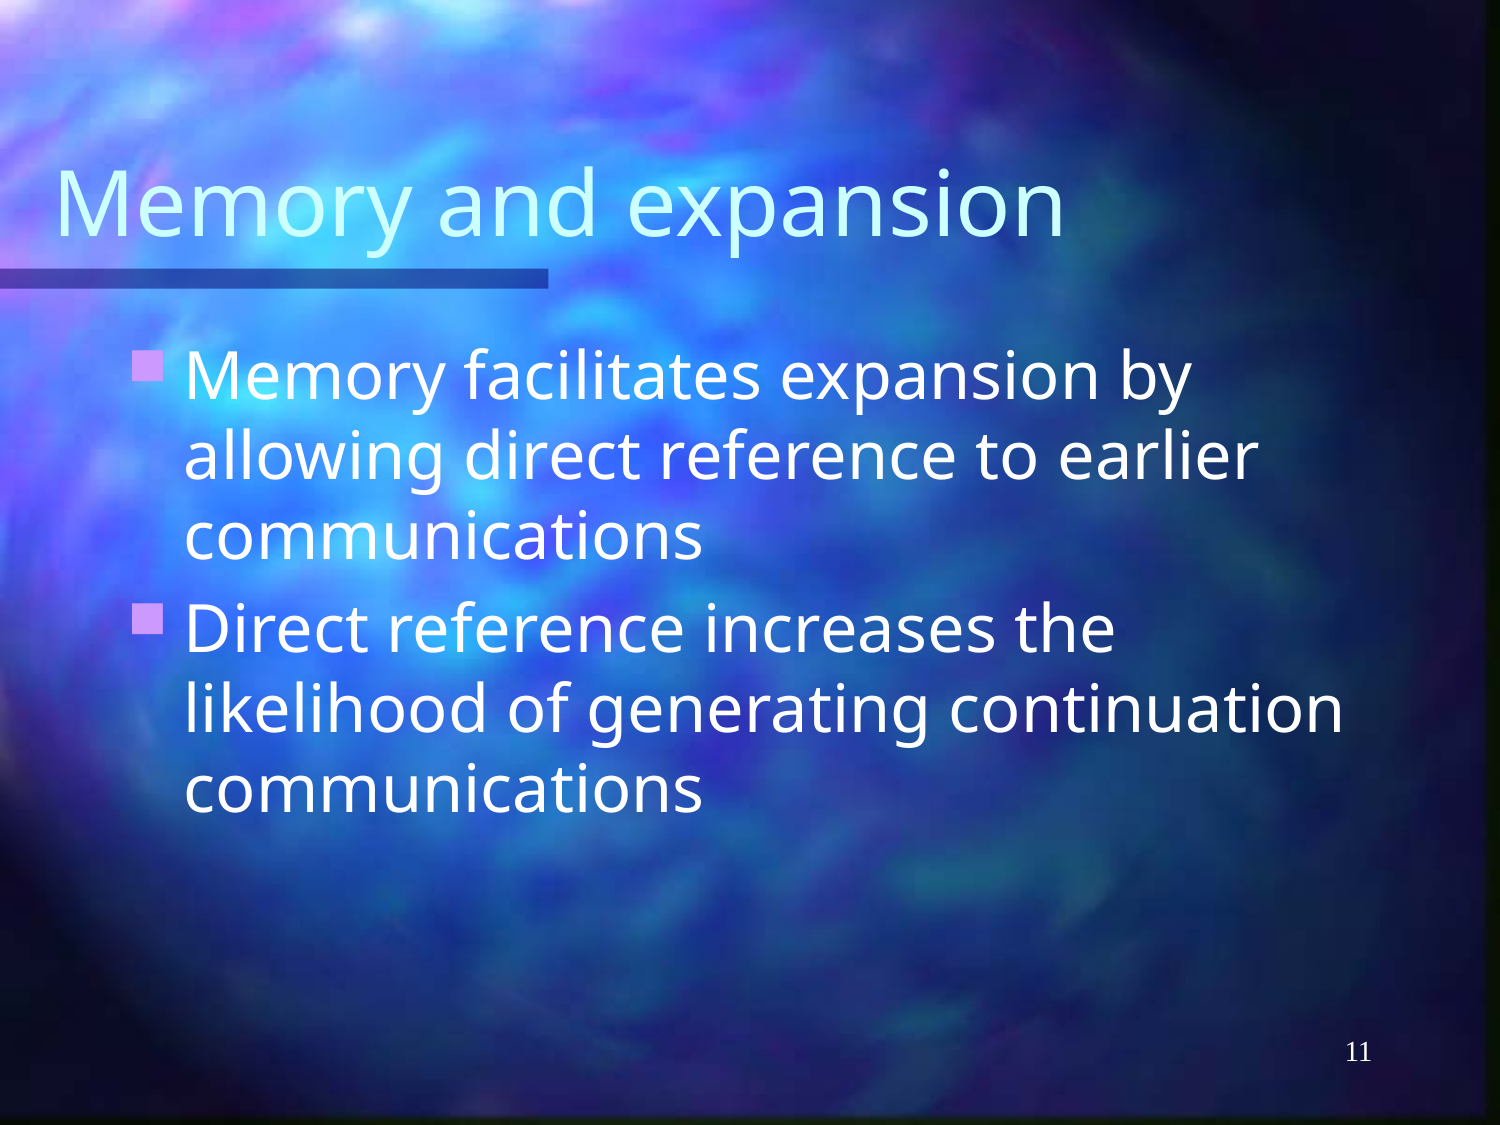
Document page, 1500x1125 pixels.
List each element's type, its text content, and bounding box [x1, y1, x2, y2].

picture [0, 0, 1500, 1125]
slide_number 11 [1074, 1025, 1388, 1100]
title Memory and expansion [37, 75, 1313, 263]
list Memory facilitates expansion by allowing direct reference to earlier communications Direct reference increases the likelihood of generating continuation communications [112, 324, 1388, 1000]
